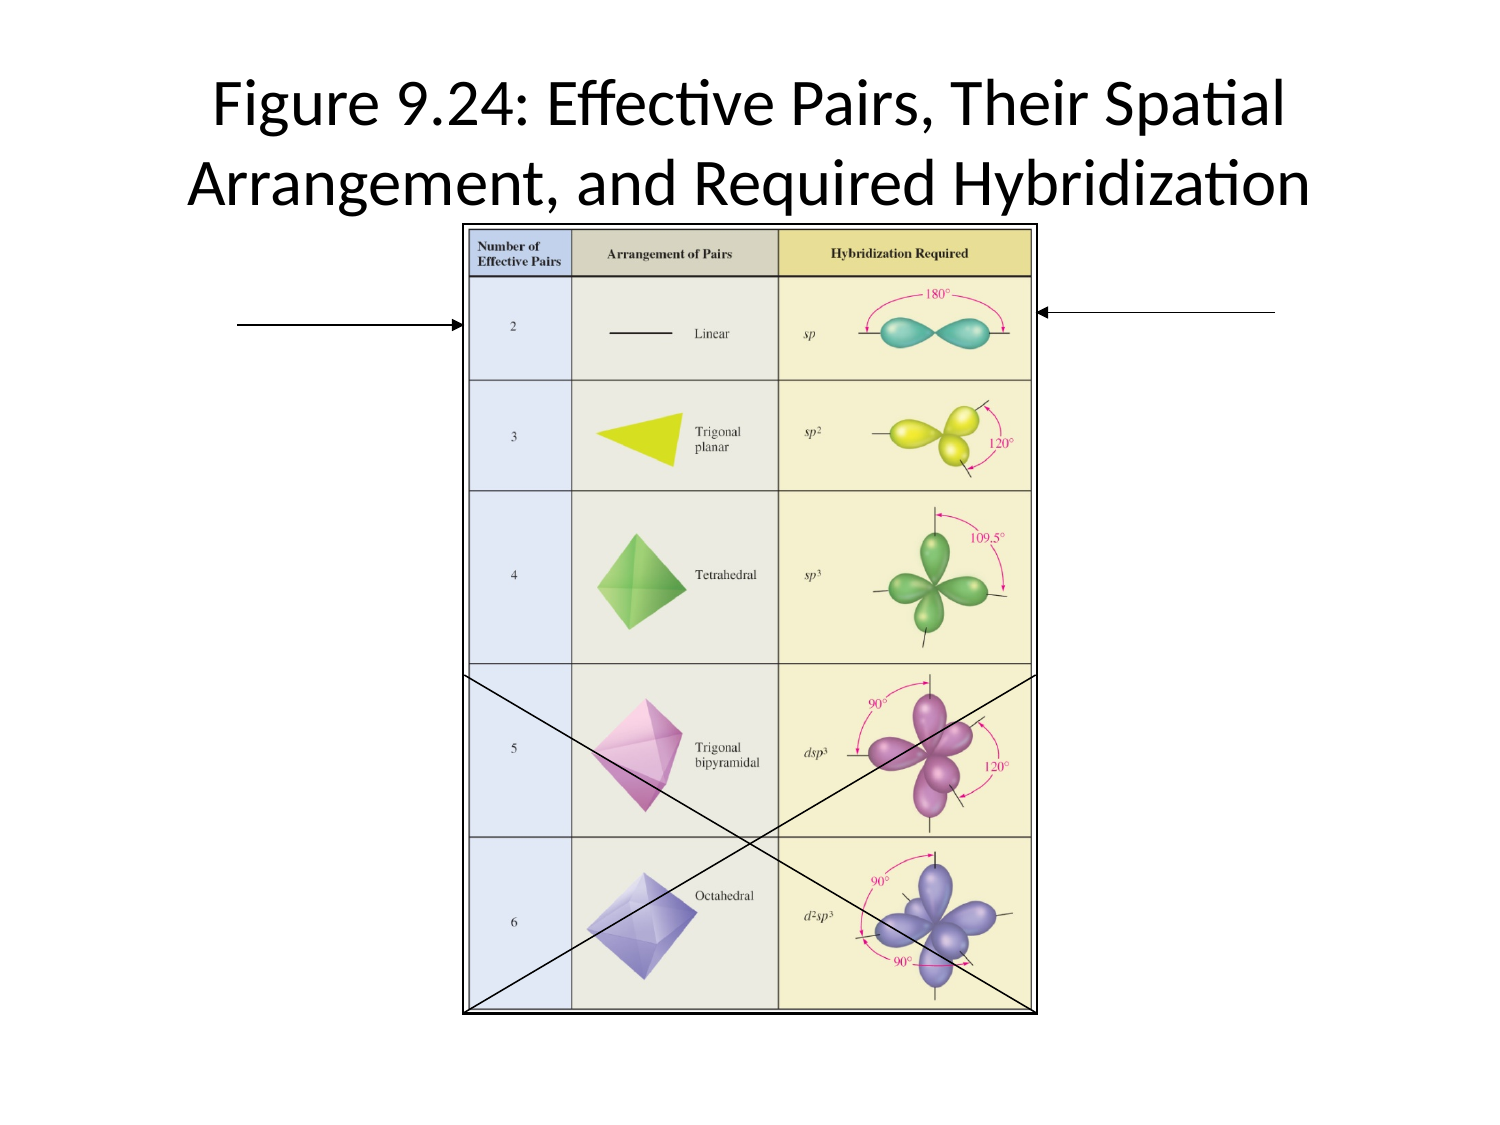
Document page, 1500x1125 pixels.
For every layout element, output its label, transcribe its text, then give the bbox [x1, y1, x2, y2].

title Figure 9.24: Effective Pairs, Their Spatial Arrangement, and Required Hybridization [75, 45, 1425, 233]
picture [464, 224, 1036, 674]
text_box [464, 674, 1036, 1013]
